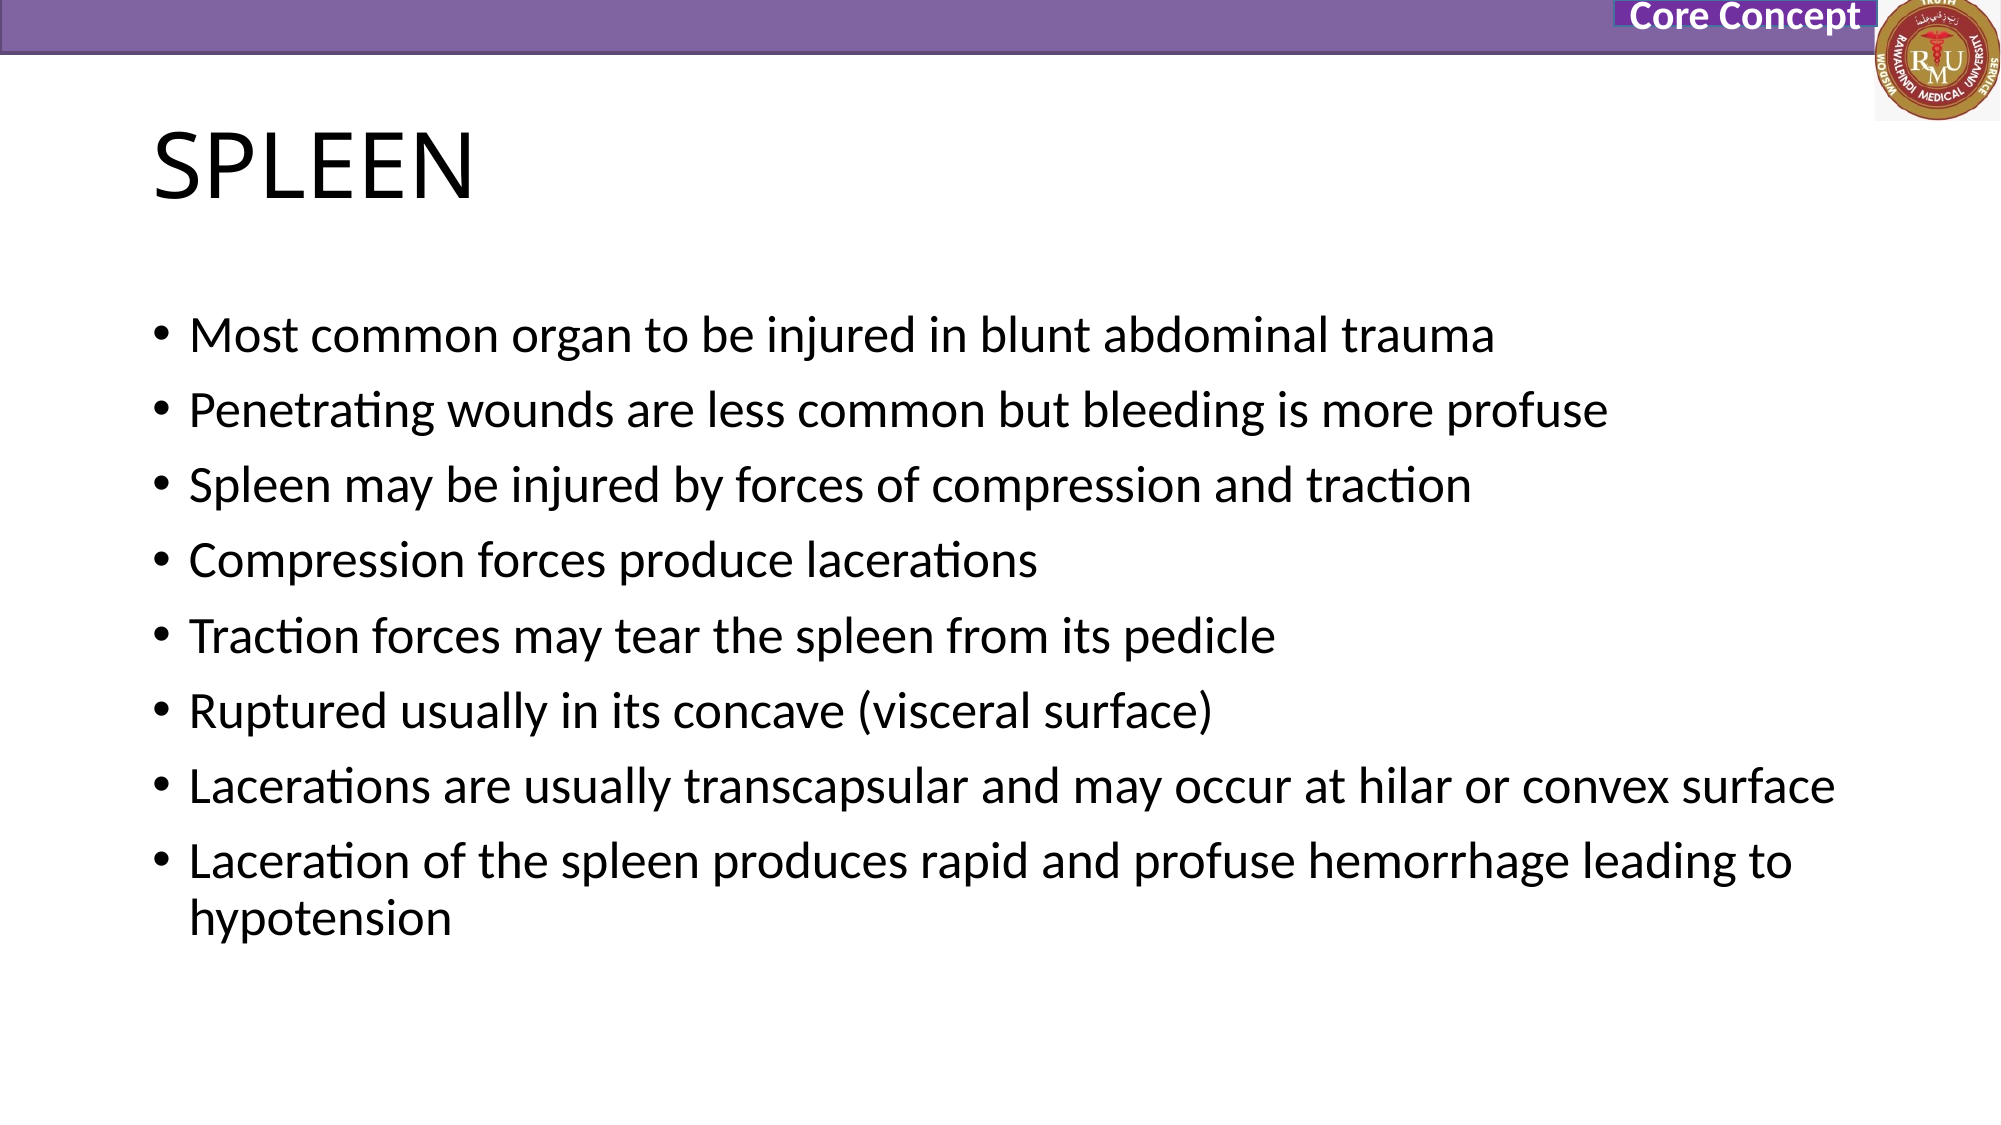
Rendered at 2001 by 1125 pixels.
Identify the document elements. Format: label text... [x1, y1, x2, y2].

title SPLEEN [137, 59, 1863, 278]
list Most common organ to be injured in blunt abdominal trauma Penetrating wounds are less common but bleeding is more profuse Spleen may be injured by forces of compression and traction Compression forces produce lacerations Traction forces may tear the spleen from its pedicle Ruptured usually in its concave (visceral surface) Lacerations are usually transcapsular and may occur at hilar or convex surface Laceration of the spleen produces rapid and profuse hemorrhage leading to hypotension [137, 299, 1863, 1014]
picture [1874, 0, 2001, 121]
text_box Core Concept [1613, 0, 1878, 27]
